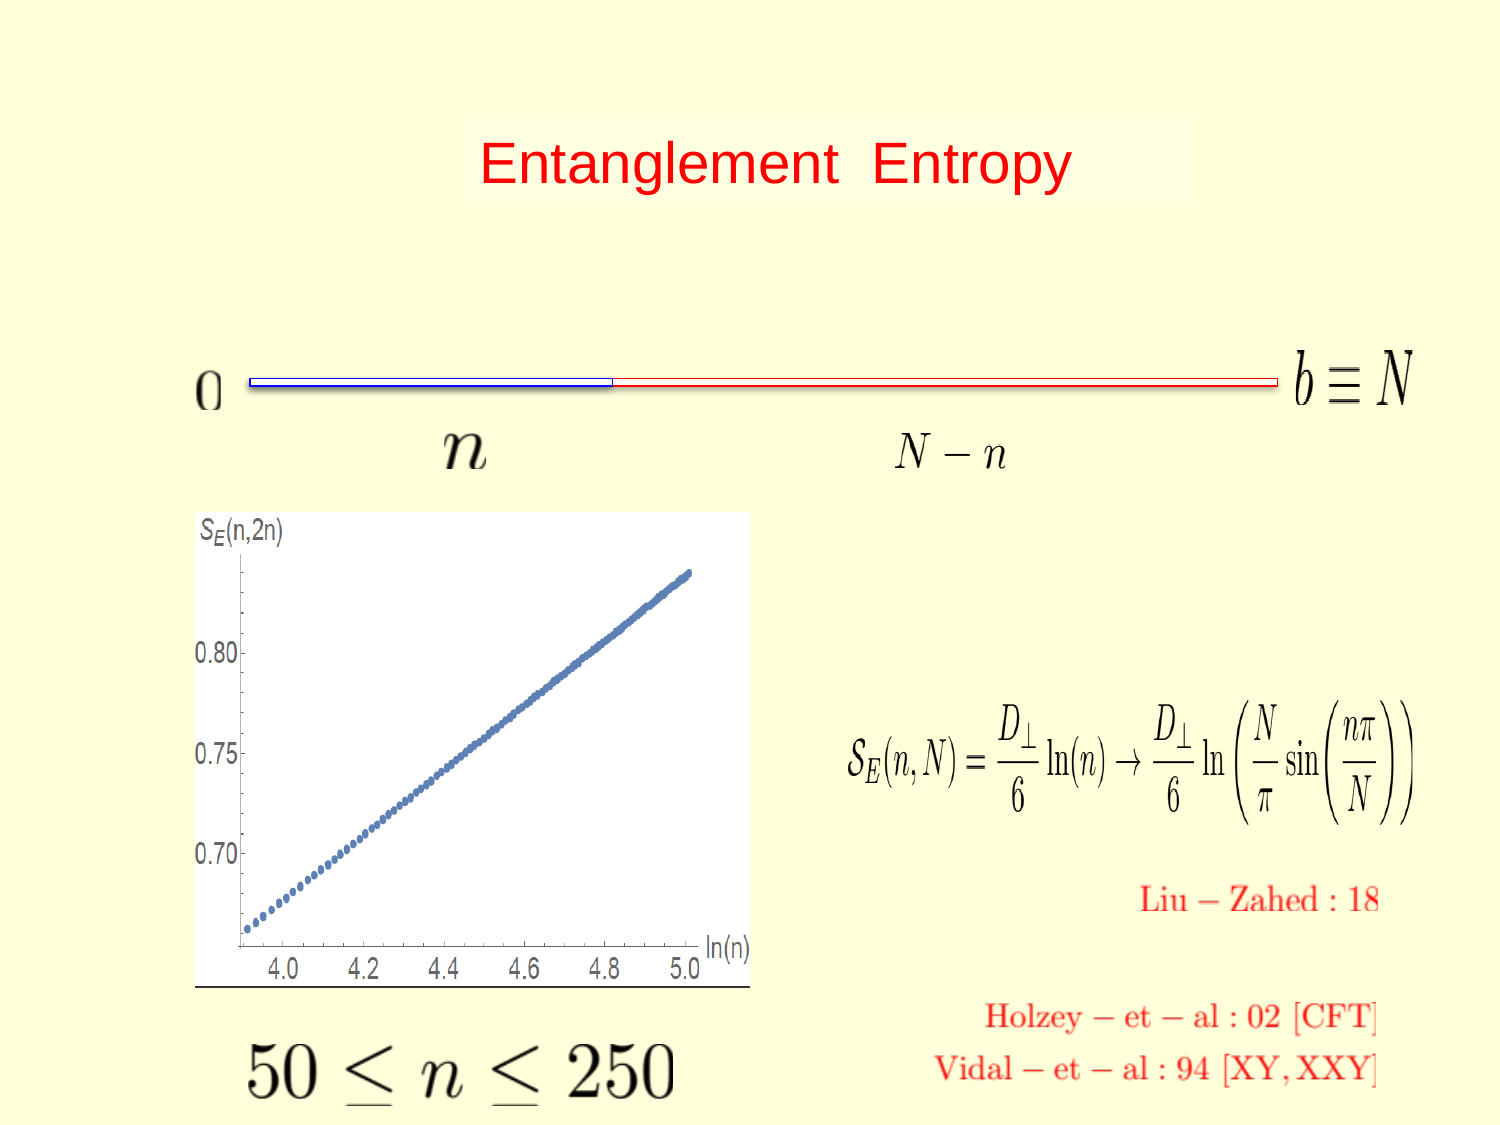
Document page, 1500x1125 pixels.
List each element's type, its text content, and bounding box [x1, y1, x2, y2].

picture [444, 433, 487, 469]
text_box [613, 378, 1278, 387]
picture [847, 699, 1413, 826]
picture [1140, 883, 1379, 911]
picture [247, 1044, 674, 1106]
picture [195, 369, 222, 410]
text_box Entanglement Entropy [465, 117, 1191, 203]
picture [195, 512, 751, 988]
picture [933, 1001, 1376, 1088]
picture [1295, 349, 1413, 405]
text_box [249, 378, 613, 387]
picture [894, 433, 1006, 469]
